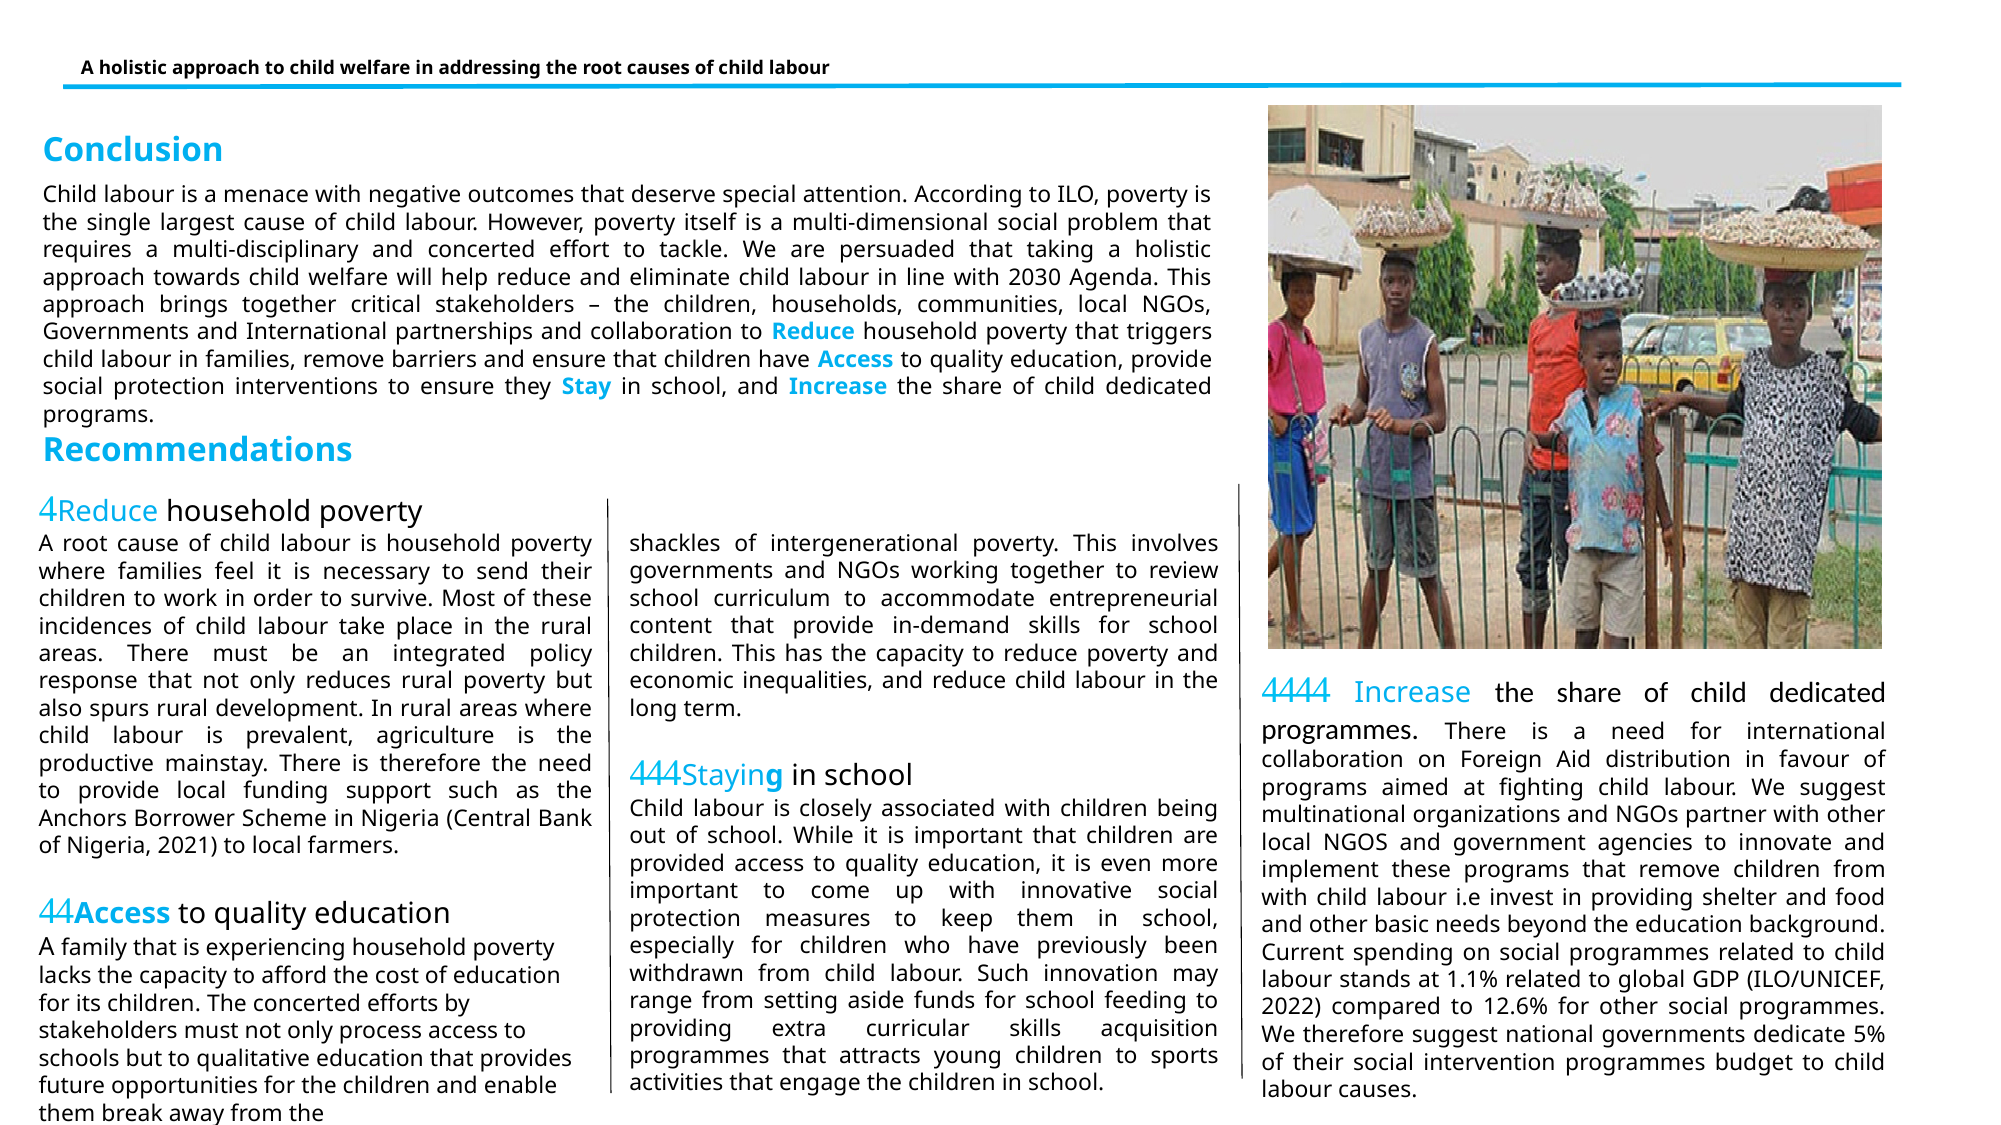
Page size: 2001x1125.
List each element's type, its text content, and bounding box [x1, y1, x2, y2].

text_box A holistic approach to child welfare in addressing the root causes of child labour [66, 47, 1326, 84]
text_box Reduce household poverty A root cause of child labour is household poverty where families feel it is necessary to send their children to work in order to survive. Most of these incidences of child labour take place in the rural areas. There must be an integrated policy response that not only reduces rural poverty but also spurs rural development. In rural areas where child labour is prevalent, agriculture is the productive mainstay. There is therefore the need to provide local funding support such as the Anchors Borrower Scheme in Nigeria (Central Bank of Nigeria, 2021) to local farmers. Access to quality education A family that is experiencing household poverty lacks the capacity to afford the cost of education for its children. The concerted efforts by stakeholders must not only process access to schools but to qualitative education that provides future opportunities for the children and enable them break away from the [23, 476, 608, 1125]
text_box Recommendations [27, 435, 382, 476]
text_box Child labour is a menace with negative outcomes that deserve special attention. According to ILO, poverty is the single largest cause of child labour. However, poverty itself is a multi-dimensional social problem that requires a multi-disciplinary and concerted effort to tackle. We are persuaded that taking a holistic approach towards child welfare will help reduce and eliminate child labour in line with 2030 Agenda. This approach brings together critical stakeholders – the children, households, communities, local NGOs, Governments and International partnerships and collaboration to Reduce household poverty that triggers child labour in families, remove barriers and ensure that children have Access to quality education, provide social protection interventions to ensure they Stay in school, and Increase the share of child dedicated programs. [27, 172, 1228, 435]
text_box  Increase the share of child dedicated programmes. There is a need for international collaboration on Foreign Aid distribution in favour of programs aimed at fighting child labour. We suggest multinational organizations and NGOs partner with other local NGOS and government agencies to innovate and implement these programs that remove children from with child labour i.e invest in providing shelter and food and other basic needs beyond the education background. Current spending on social programmes related to child labour stands at 1.1% related to global GDP (ILO/UNICEF, 2022) compared to 12.6% for other social programmes. We therefore suggest national governments dedicate 5% of their social intervention programmes budget to child labour causes. [1246, 630, 1902, 1110]
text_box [607, 498, 611, 1094]
picture [1268, 105, 1882, 649]
text_box shackles of intergenerational poverty. This involves governments and NGOs working together to review school curriculum to accommodate entrepreneurial content that provide in-demand skills for school children. This has the capacity to reduce poverty and economic inequalities, and reduce child labour in the long term. Staying in school Child labour is closely associated with children being out of school. While it is important that children are provided access to quality education, it is even more important to come up with innovative social protection measures to keep them in school, especially for children who have previously been withdrawn from child labour. Such innovation may range from setting aside funds for school feeding to providing extra curricular skills acquisition programmes that attracts young children to sports activities that engage the children in school. [614, 521, 1235, 1125]
text_box Conclusion [27, 120, 319, 172]
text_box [1238, 483, 1243, 1079]
